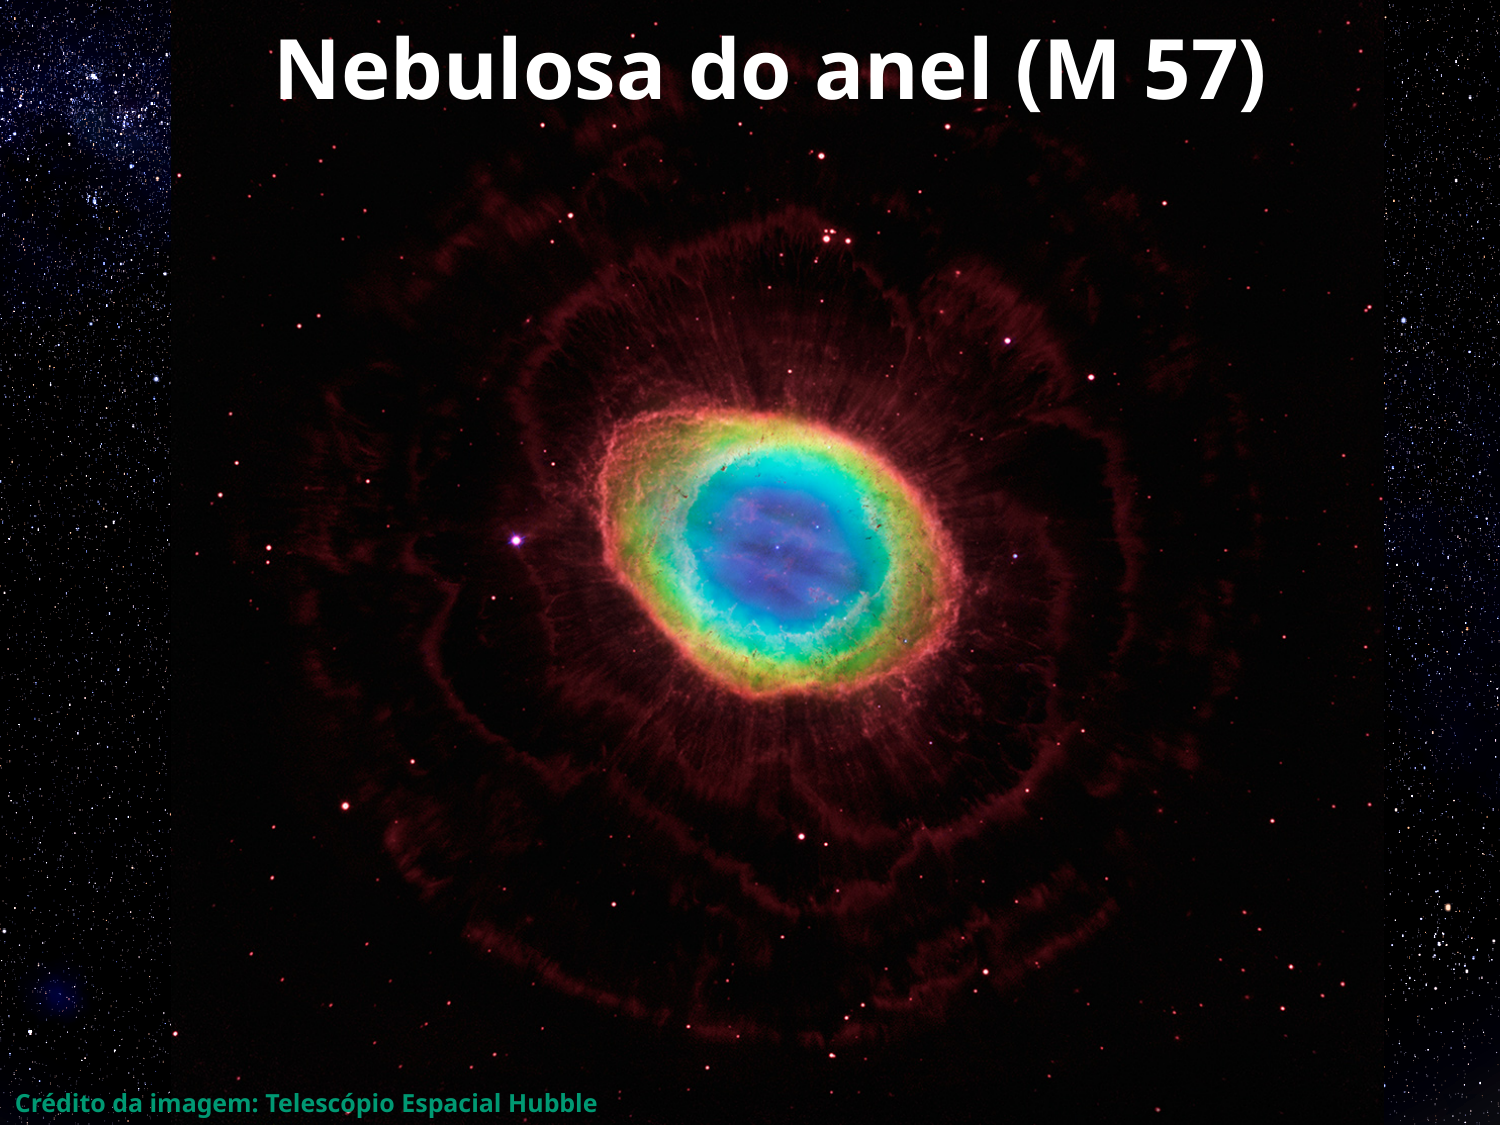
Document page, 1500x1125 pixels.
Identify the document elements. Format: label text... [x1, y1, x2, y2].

text_box Nebulosa do anel (M 57) [1387, 8, 1500, 254]
text_box Crédito da imagem: Telescópio Espacial Hubble [0, 1079, 165, 1125]
picture [0, 0, 1500, 1125]
text_box Nebulosa do anel (M 57) [41, 8, 165, 254]
